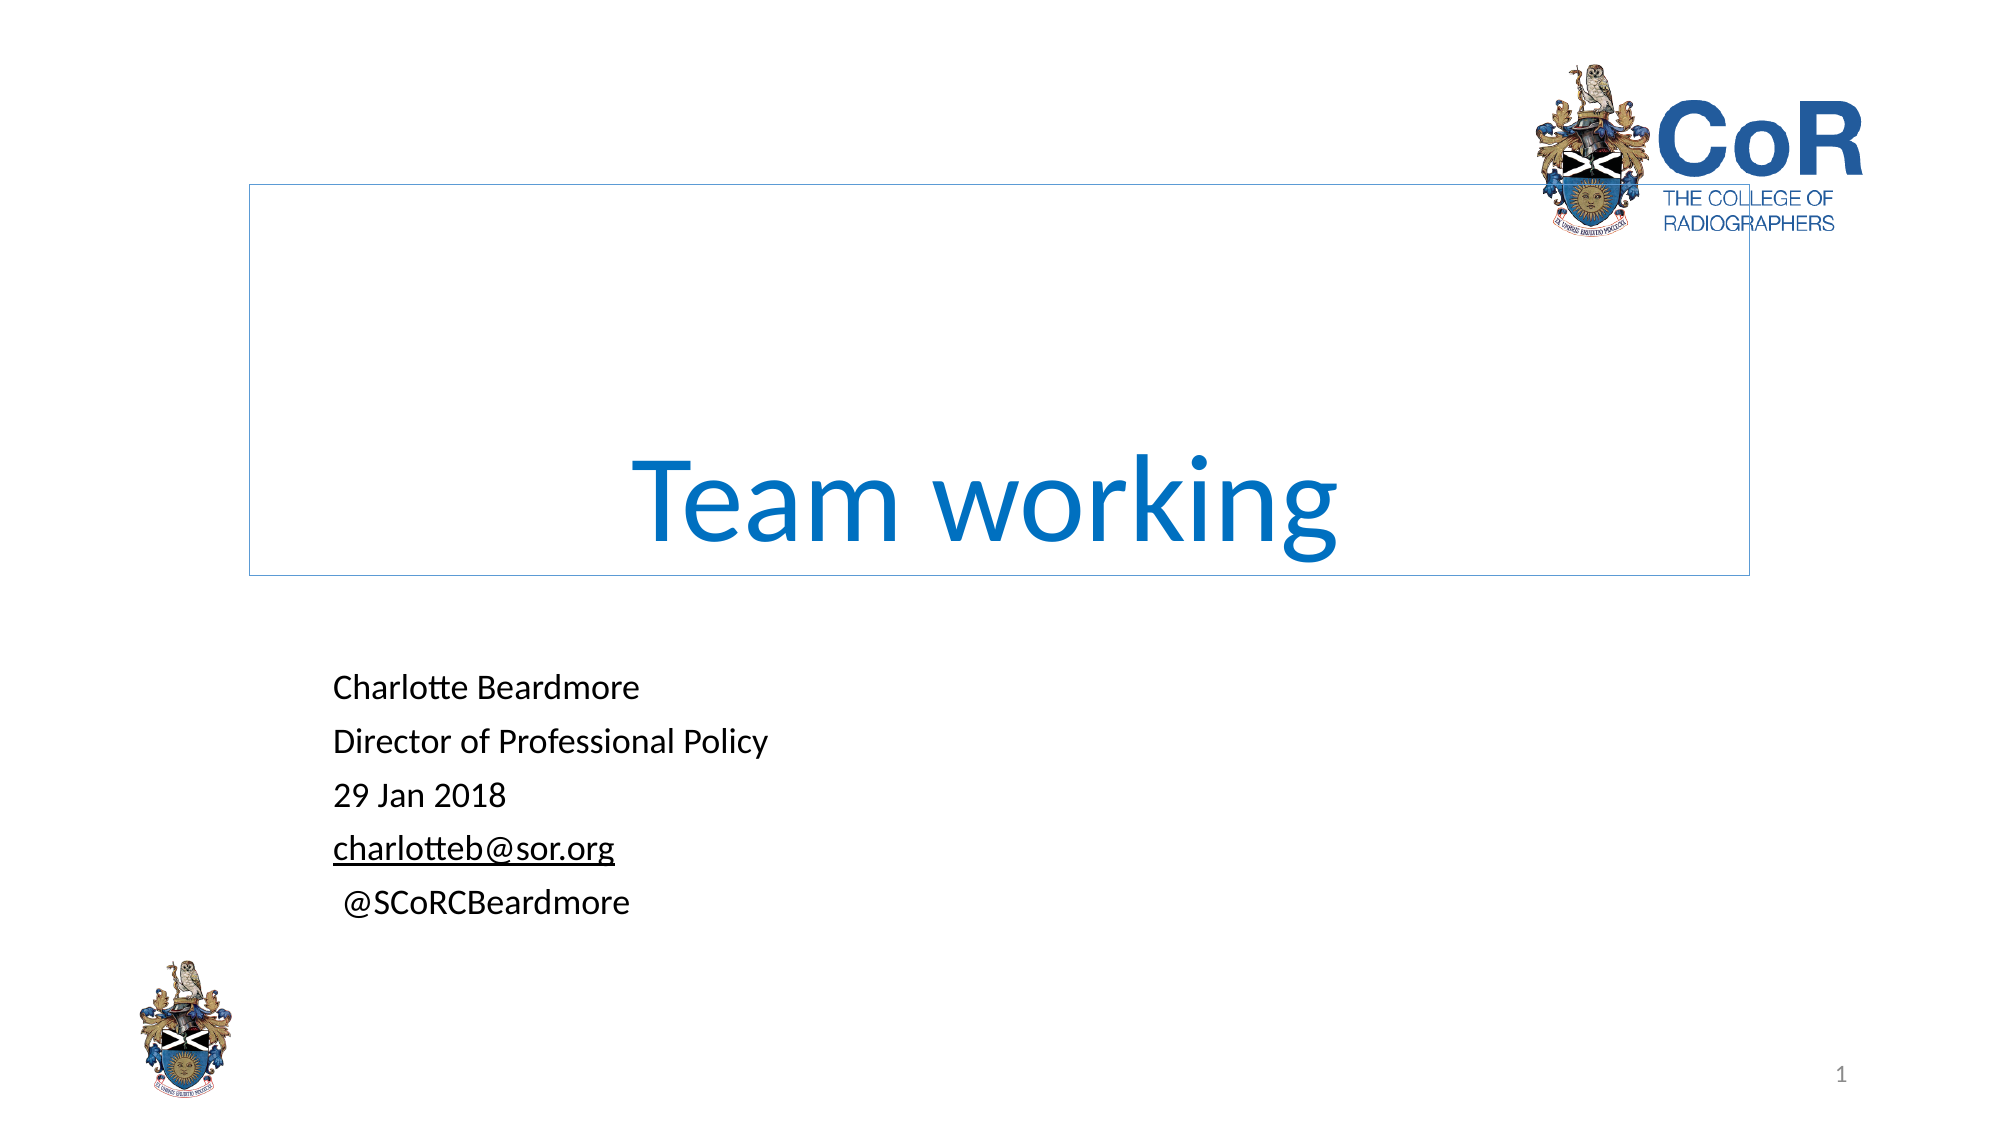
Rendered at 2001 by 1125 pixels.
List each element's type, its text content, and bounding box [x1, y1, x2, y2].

subtitle Charlotte Beardmore Director of Professional Policy 29 Jan 2018 charlotteb@sor.org @SCoRCBeardmore [318, 661, 1735, 933]
title Team working [249, 184, 1750, 576]
slide_number 1 [1412, 1042, 1863, 1103]
picture [137, 957, 233, 1101]
picture [1532, 59, 1863, 241]
